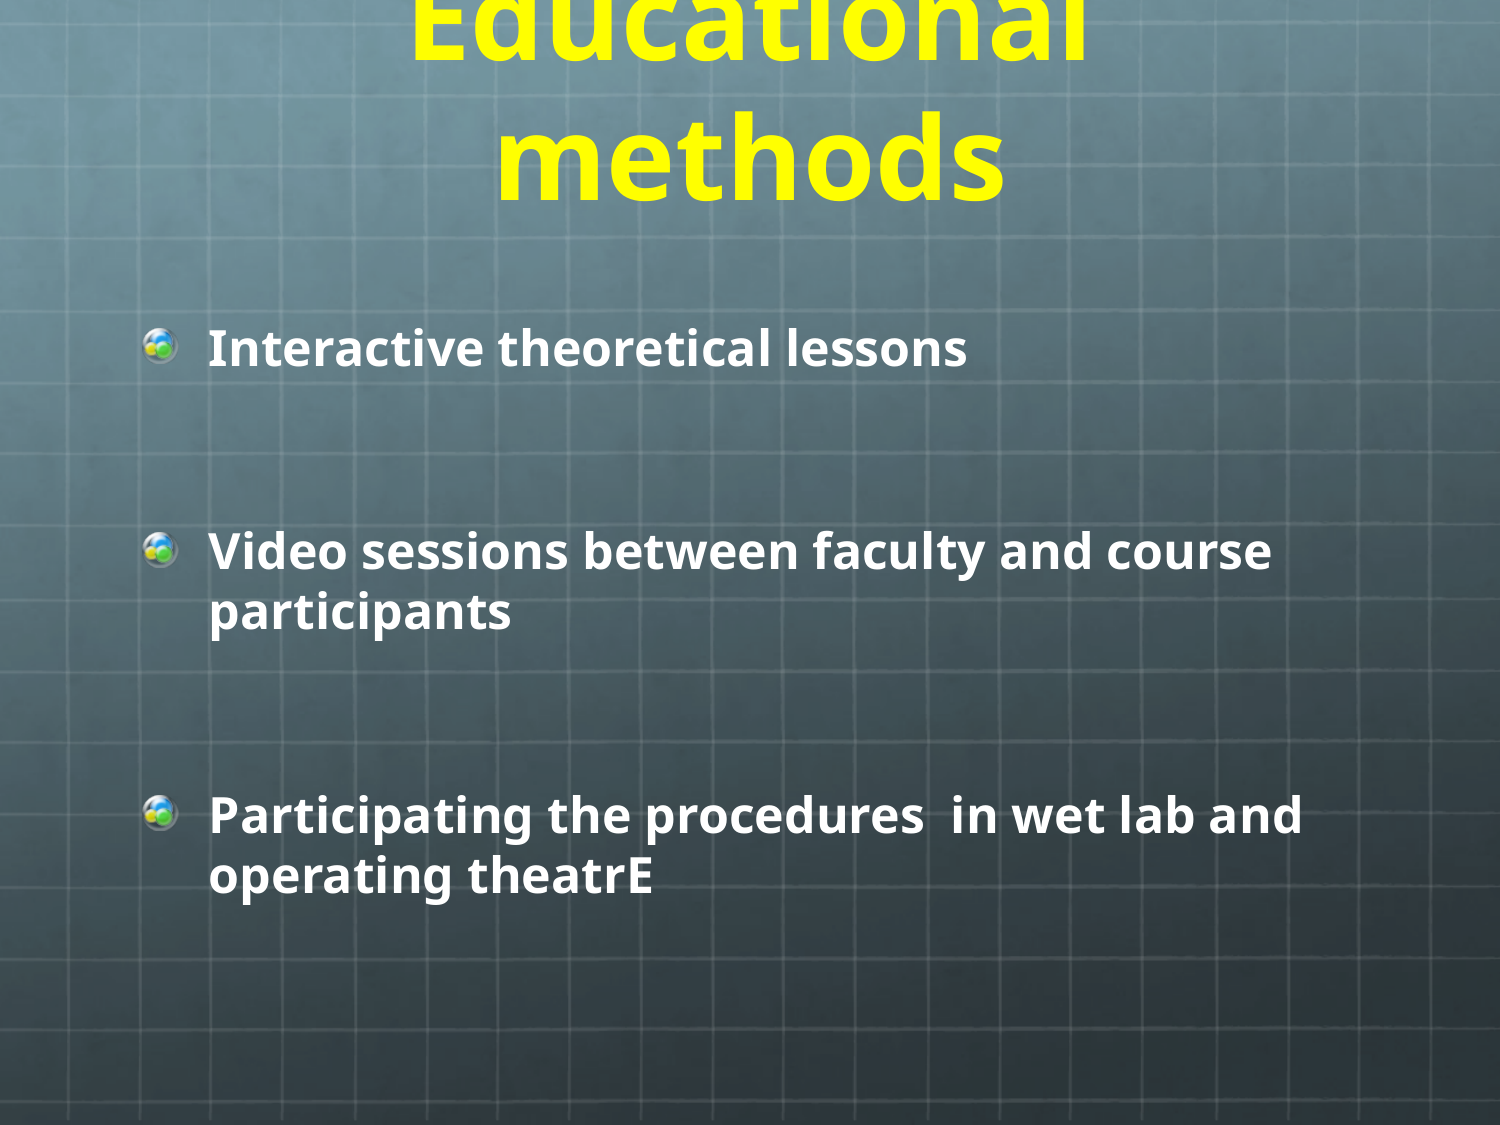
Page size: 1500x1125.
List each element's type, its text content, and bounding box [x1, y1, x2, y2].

picture [0, 0, 1500, 1125]
title Educational methods [127, 17, 1372, 289]
list Interactive theoretical lessons Video sessions between faculty and course participants Participating the procedures in wet lab and operating theatrE [127, 308, 1372, 958]
